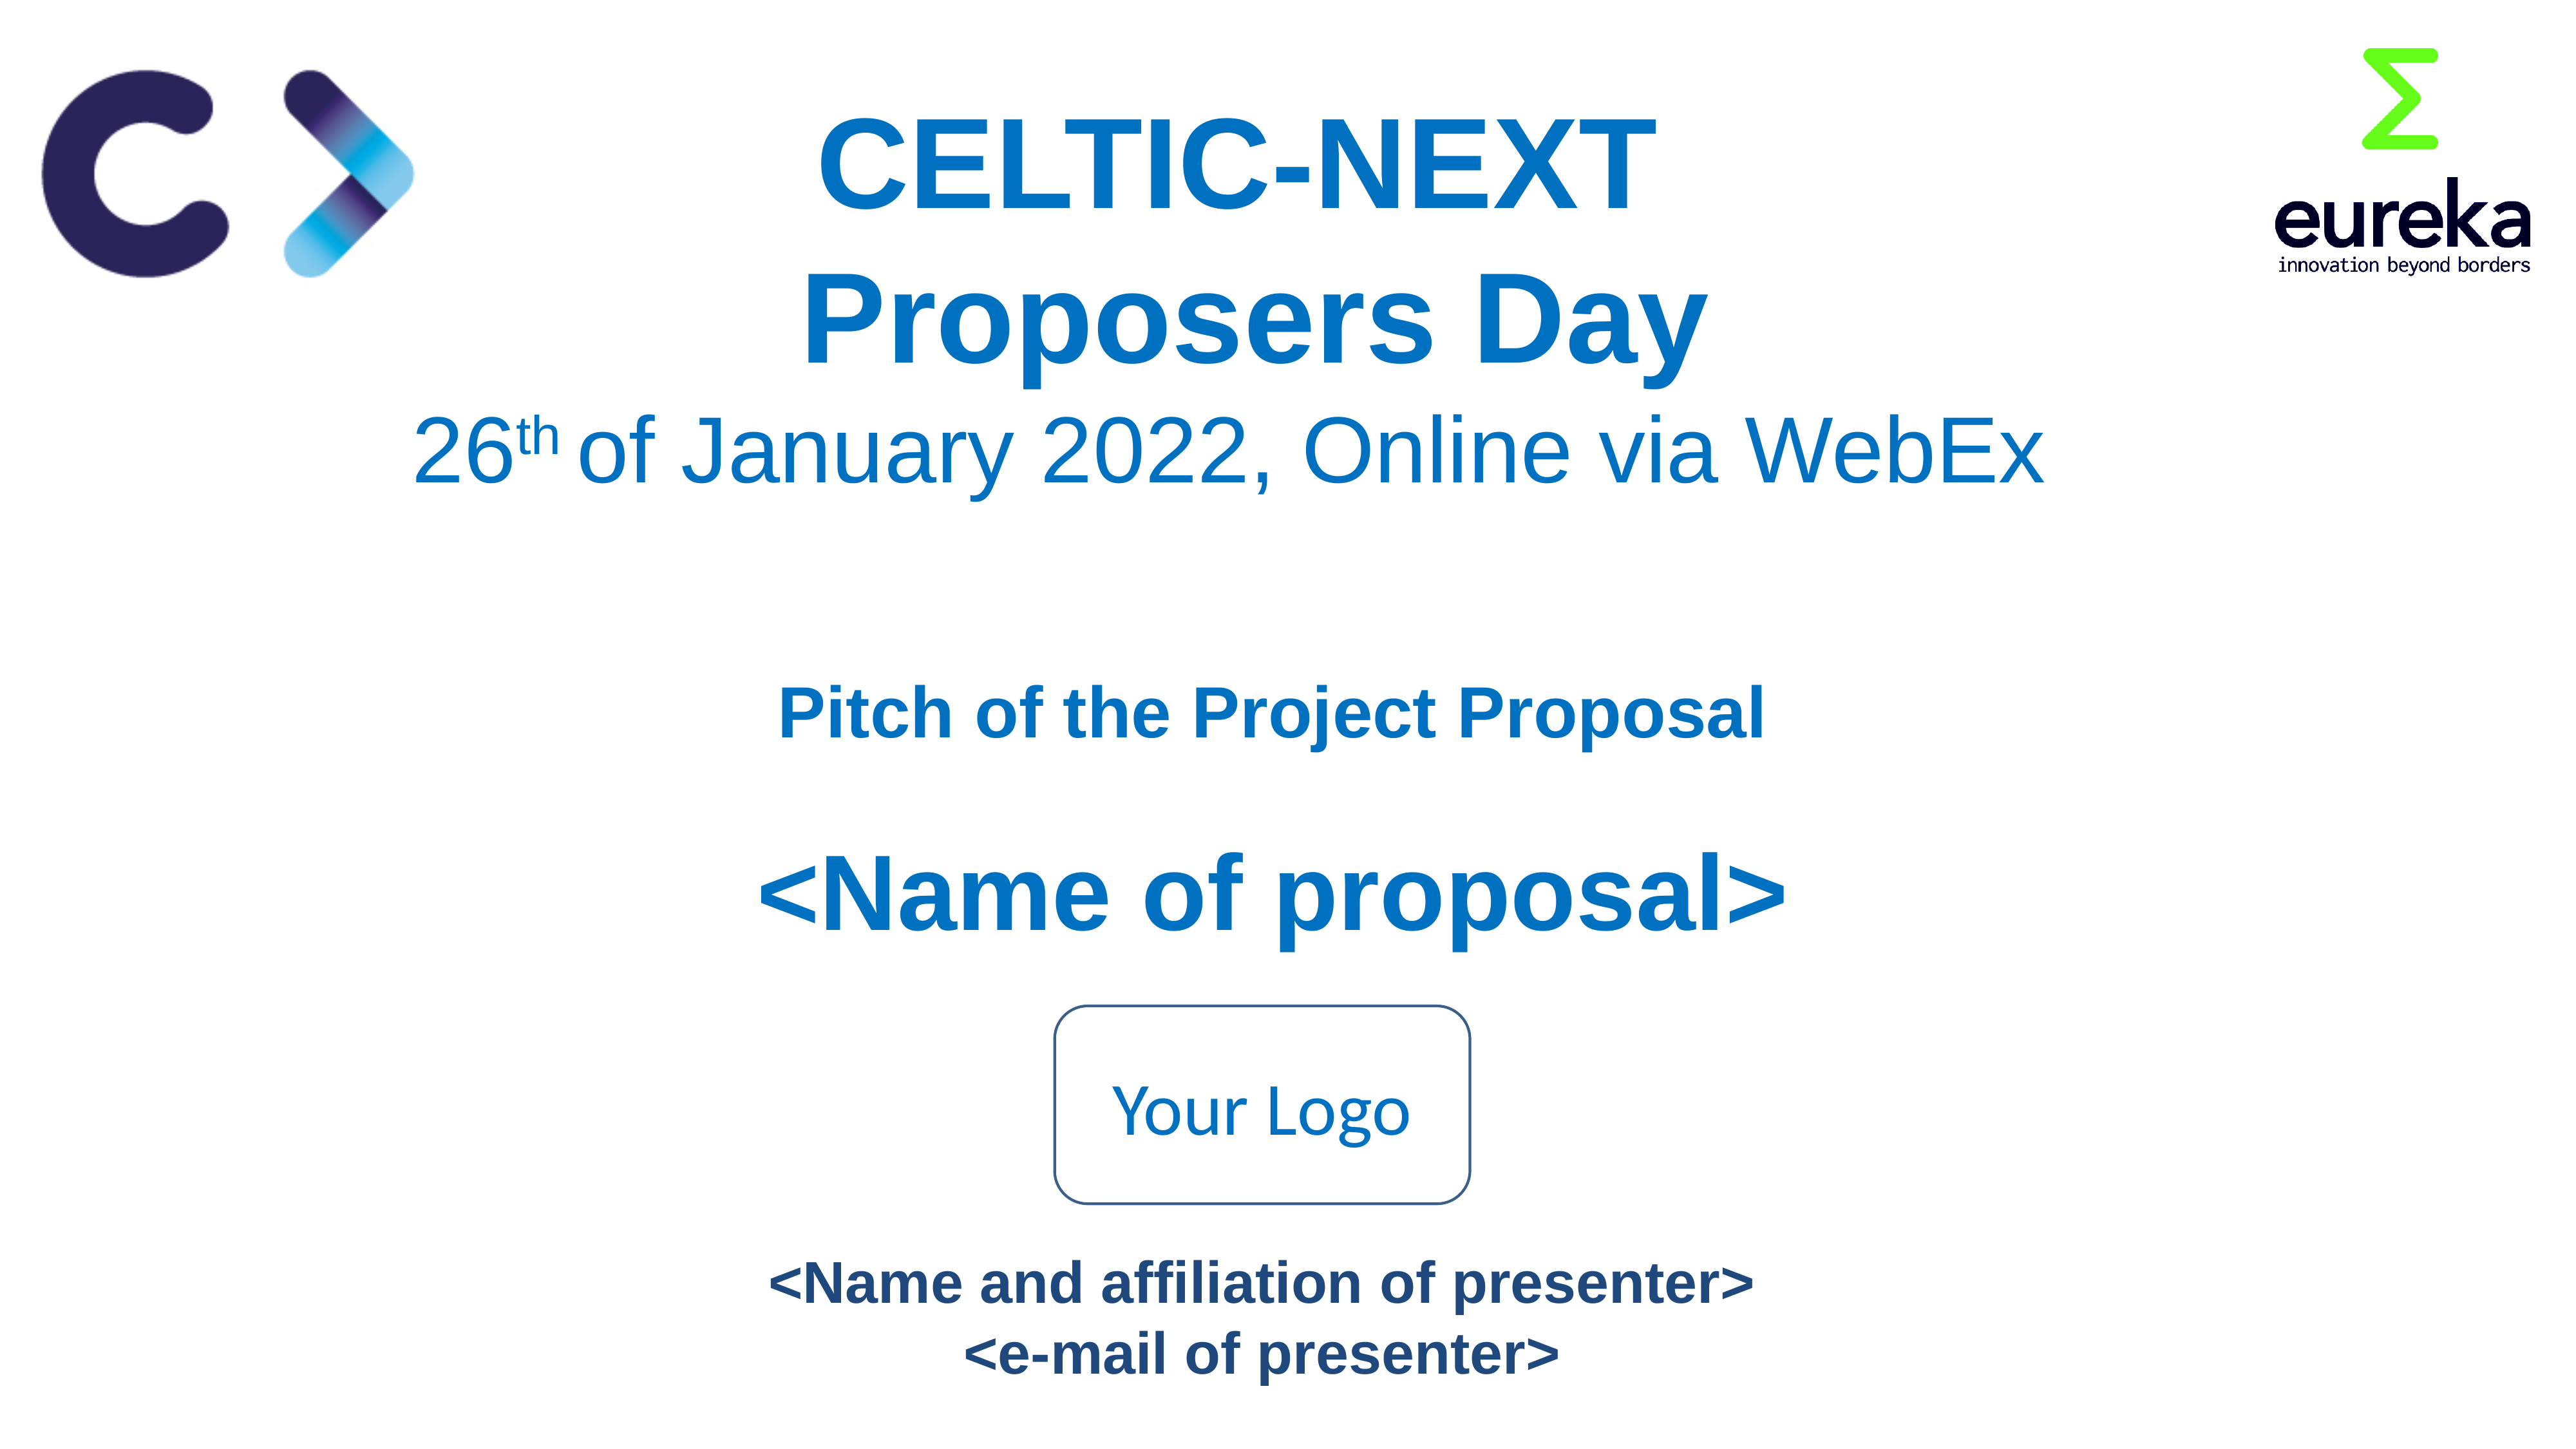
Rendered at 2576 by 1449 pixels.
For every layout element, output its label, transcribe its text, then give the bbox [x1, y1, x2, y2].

picture [0, 0, 459, 406]
text_box Your Logo [1053, 1004, 1472, 1206]
text_box CELTIC-NEXT Proposers Day 26th of January 2022, Online via WebEx [263, 79, 2247, 502]
text_box <Name and affiliation of presenter> <e-mail of presenter> [768, 1244, 1756, 1386]
text_box Pitch of the Project Proposal <Name of proposal> [373, 665, 2174, 952]
picture [2235, 0, 2571, 314]
text_box [0, 1165, 2573, 1253]
